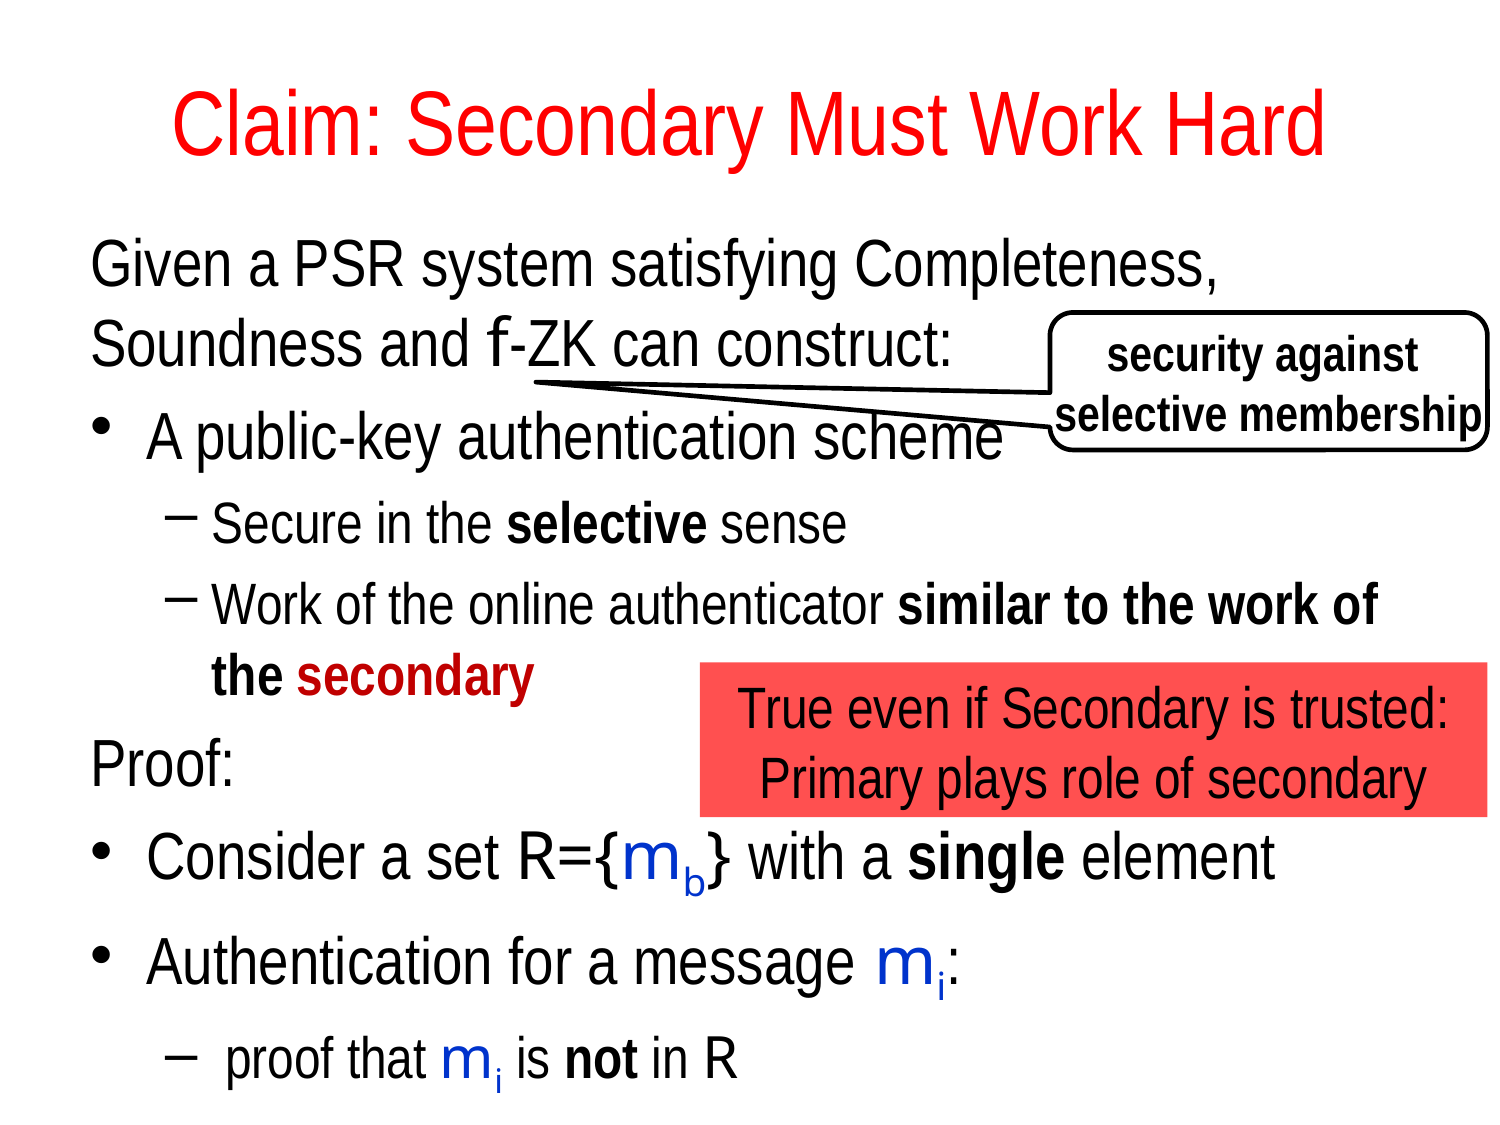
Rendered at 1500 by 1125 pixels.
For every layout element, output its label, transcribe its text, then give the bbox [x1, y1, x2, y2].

text_box security against selective membership [535, 312, 1488, 450]
title Claim: Secondary Must Work Hard [74, 24, 1426, 212]
text_box True even if Secondary is trusted: Primary plays role of secondary [699, 662, 1488, 818]
list Given a PSR system satisfying Completeness, Soundness and f-ZK can construct: A public-key authentication scheme Secure in the selective sense Work of the online authenticator similar to the work of the secondary Proof: Consider a set R={mb} with a single element Authentication for a message mi: proof that mi is not in R [74, 212, 1426, 956]
